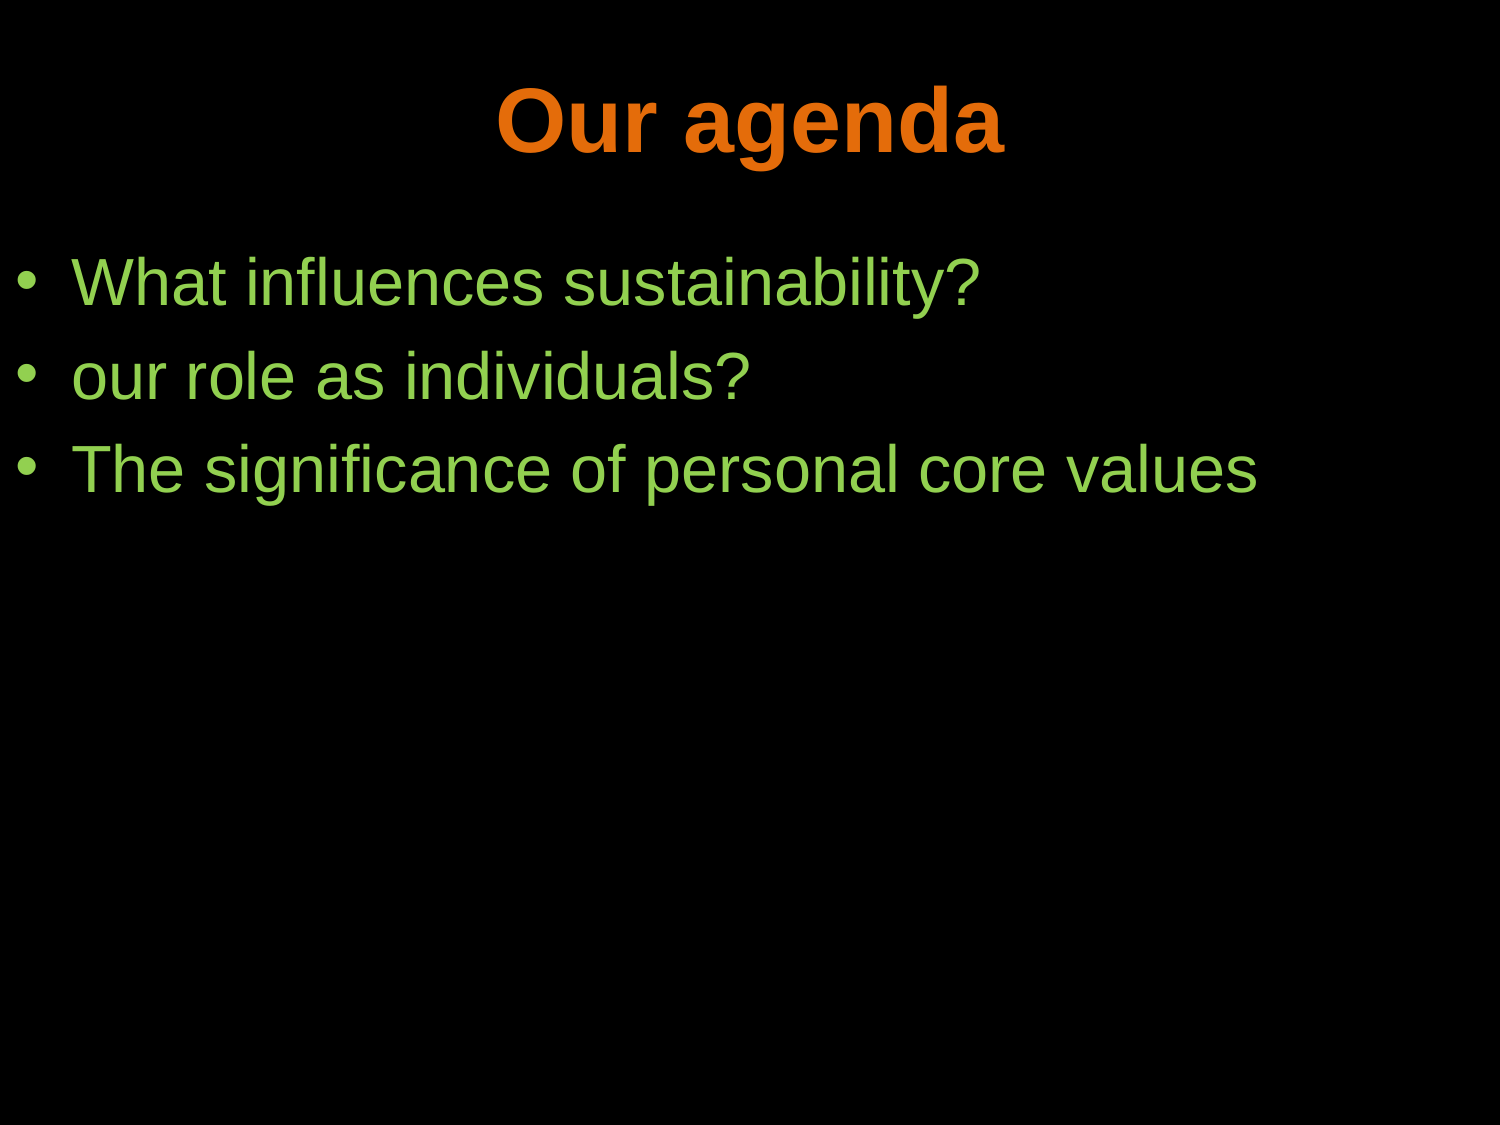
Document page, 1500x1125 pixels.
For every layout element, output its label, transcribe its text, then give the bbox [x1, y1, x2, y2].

list What influences sustainability? our role as individuals? The significance of personal core values [0, 231, 1500, 1125]
title Our agenda [0, 0, 1500, 231]
